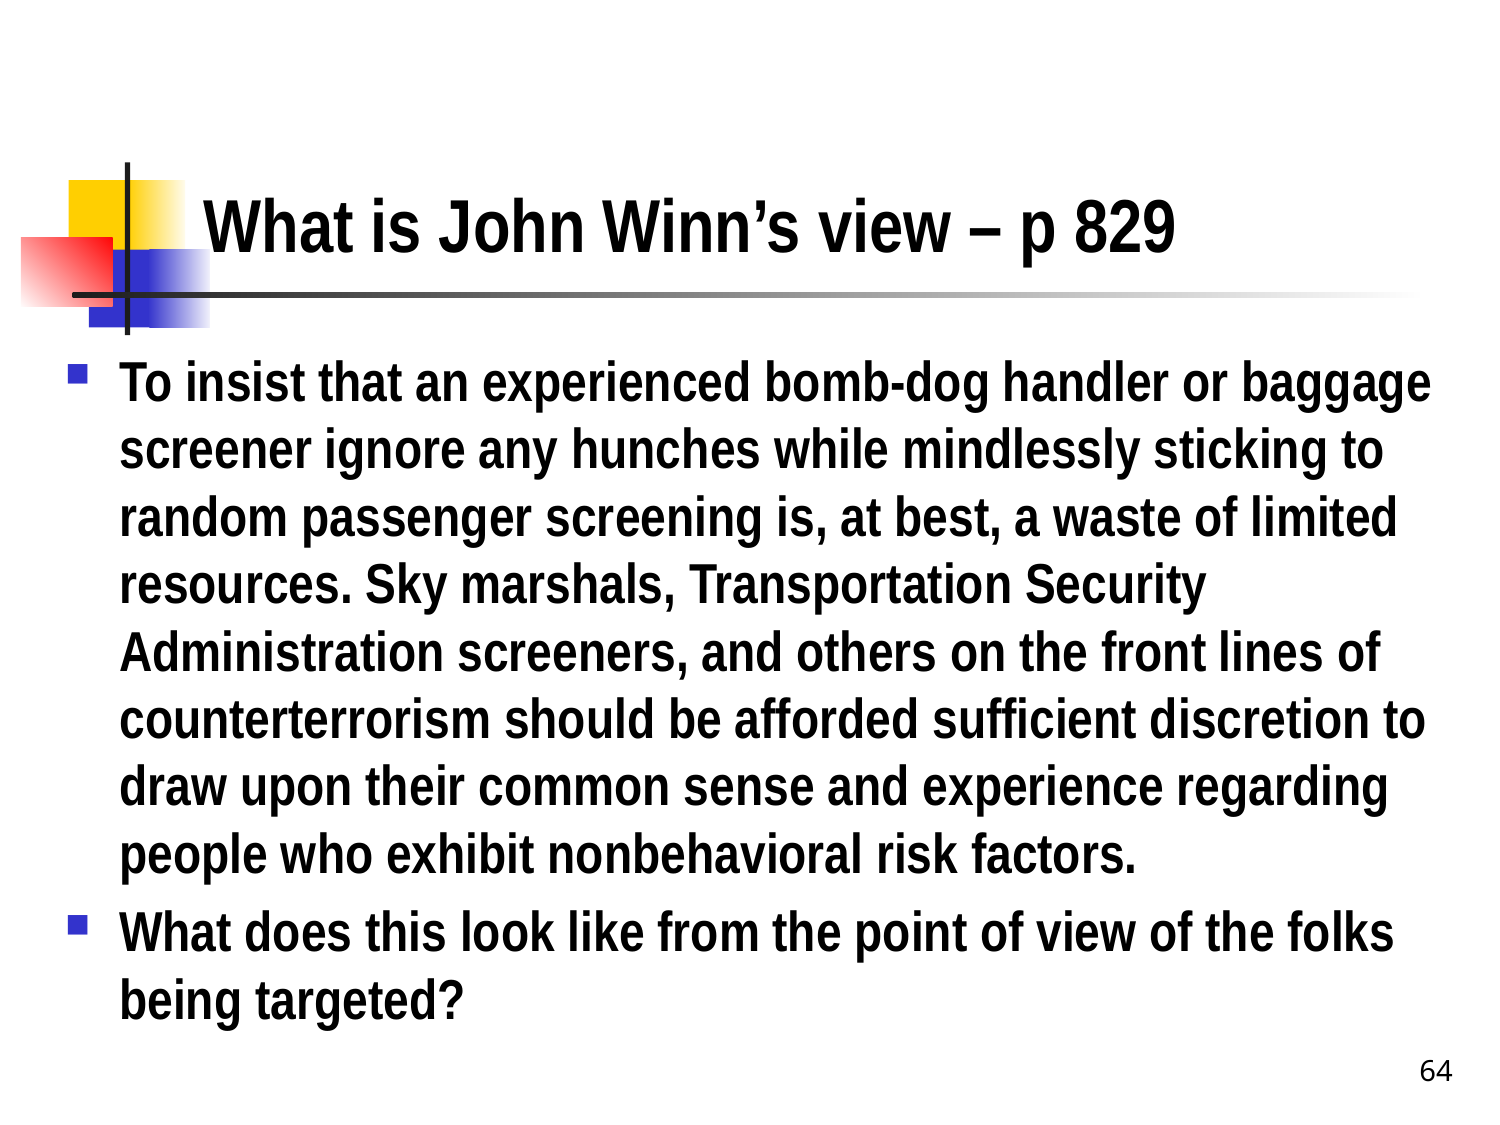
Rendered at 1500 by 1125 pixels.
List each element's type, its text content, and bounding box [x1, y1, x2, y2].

slide_number 64 [1155, 1024, 1468, 1100]
title What is John Winn’s view – p 829 [188, 35, 1468, 275]
list To insist that an experienced bomb-dog handler or baggage screener ignore any hunches while mindlessly sticking to random passenger screening is, at best, a waste of limited resources. Sky marshals, Transportation Security Administration screeners, and others on the front lines of counterterrorism should be afforded sufficient discretion to draw upon their common sense and experience regarding people who exhibit nonbehavioral risk factors. What does this look like from the point of view of the folks being targeted? [50, 337, 1450, 1075]
